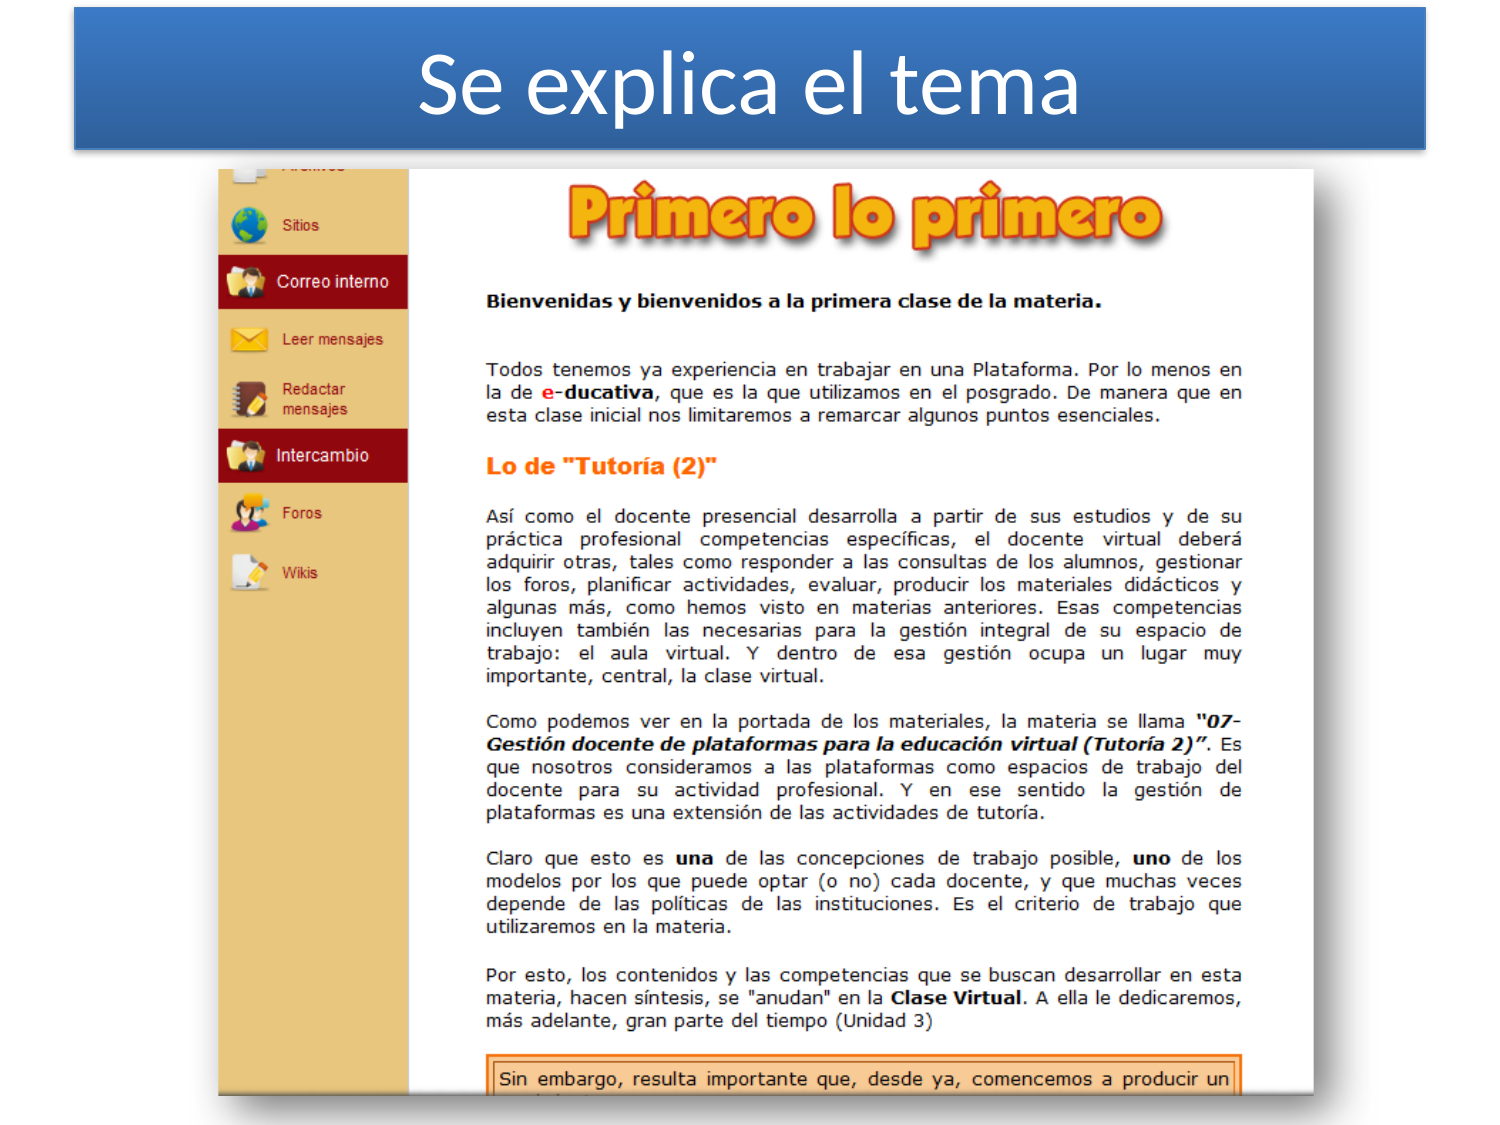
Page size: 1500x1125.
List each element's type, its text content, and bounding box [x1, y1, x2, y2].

title Se explica el tema [74, 7, 1426, 150]
picture [218, 168, 1314, 1096]
